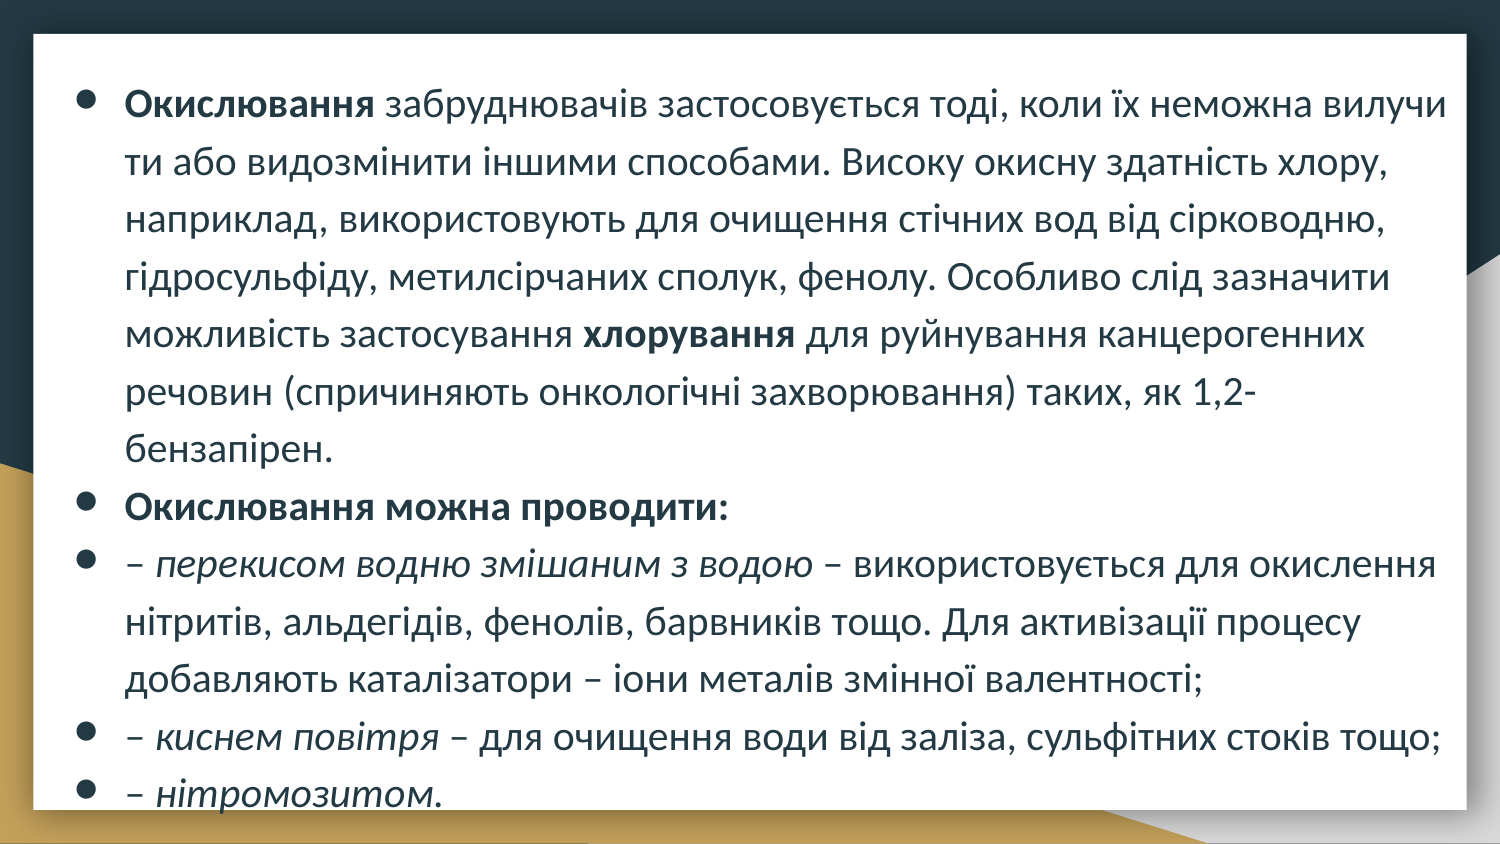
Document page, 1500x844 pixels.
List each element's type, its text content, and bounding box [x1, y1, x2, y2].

list Окислювання забруднювачів застосовується тоді, коли їх неможна вилучи ти або видозмінити іншими способами. Високу окисну здатність хлору, наприклад, використовують для очищення стічних вод від сірководню, гідросульфіду, метилсірчаних сполук, фенолу. Особливо слід зазначити можливість застосування хлорування для руйнування канцерогенних речовин (спричиняють онкологічні захворювання) таких, як 1,2-бензапірен. Окислювання можна проводити: – перекисом водню змішаним з водою – використовується для окислення нітритів, альдегідів, фенолів, барвників тощо. Для активізації процесу добавляють каталізатори – іони металів змінної валентності; – киснем повітря – для очищення води від заліза, сульфітних стоків тощо; – нітромозитом. [34, 53, 1464, 799]
